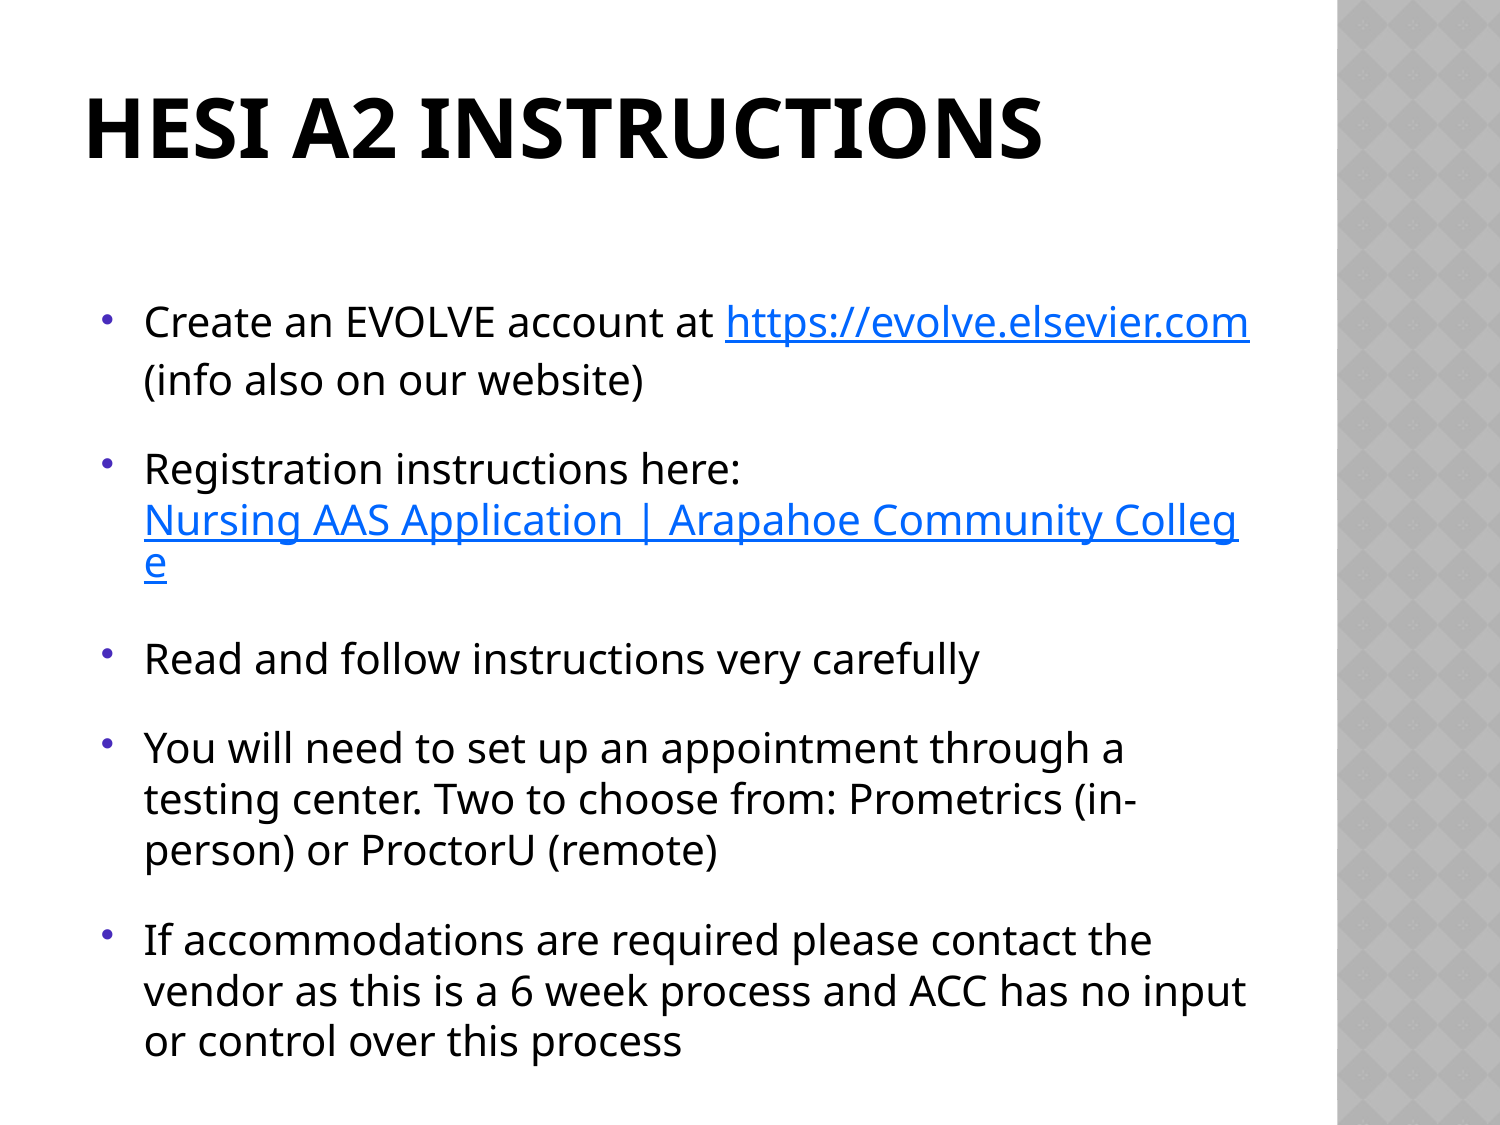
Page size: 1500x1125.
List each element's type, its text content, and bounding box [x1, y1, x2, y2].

list Create an EVOLVE account at https://evolve.elsevier.com (info also on our website) Registration instructions here: Nursing AAS Application | Arapahoe Community College Read and follow instructions very carefully You will need to set up an appointment through a testing center. Two to choose from: Prometrics (in-person) or ProctorU (remote) If accommodations are required please contact the vendor as this is a 6 week process and ACC has no input or control over this process [87, 287, 1275, 1038]
title HESI A2 instructions [75, 52, 1263, 175]
